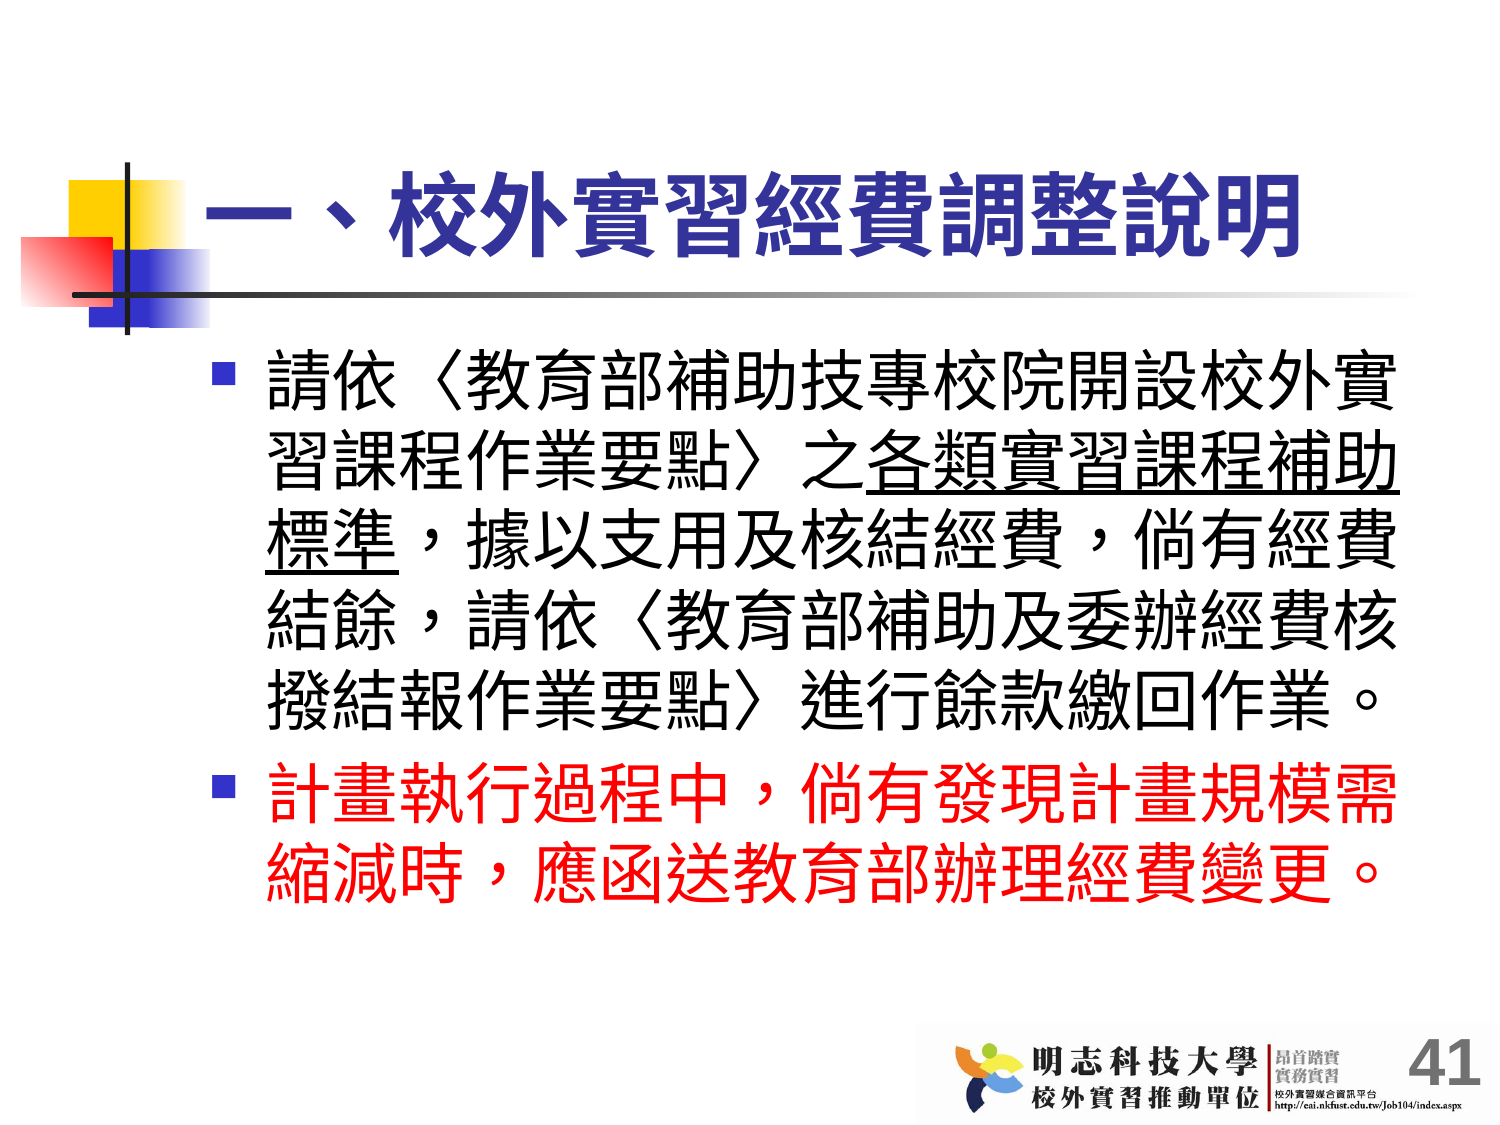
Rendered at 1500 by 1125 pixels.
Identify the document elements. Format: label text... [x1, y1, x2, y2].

text_box 41 [1393, 1011, 1498, 1106]
list 請依〈教育部補助技專校院開設校外實習課程作業要點〉之各類實習課程補助標準，據以支用及核結經費，倘有經費結餘，請依〈教育部補助及委辦經費核撥結報作業要點〉進行餘款繳回作業。 計畫執行過程中，倘有發現計畫規模需縮減時，應函送教育部辦理經費變更。 [193, 331, 1469, 1006]
title 一、校外實習經費調整說明 [188, 35, 1468, 275]
picture [915, 1024, 1500, 1125]
